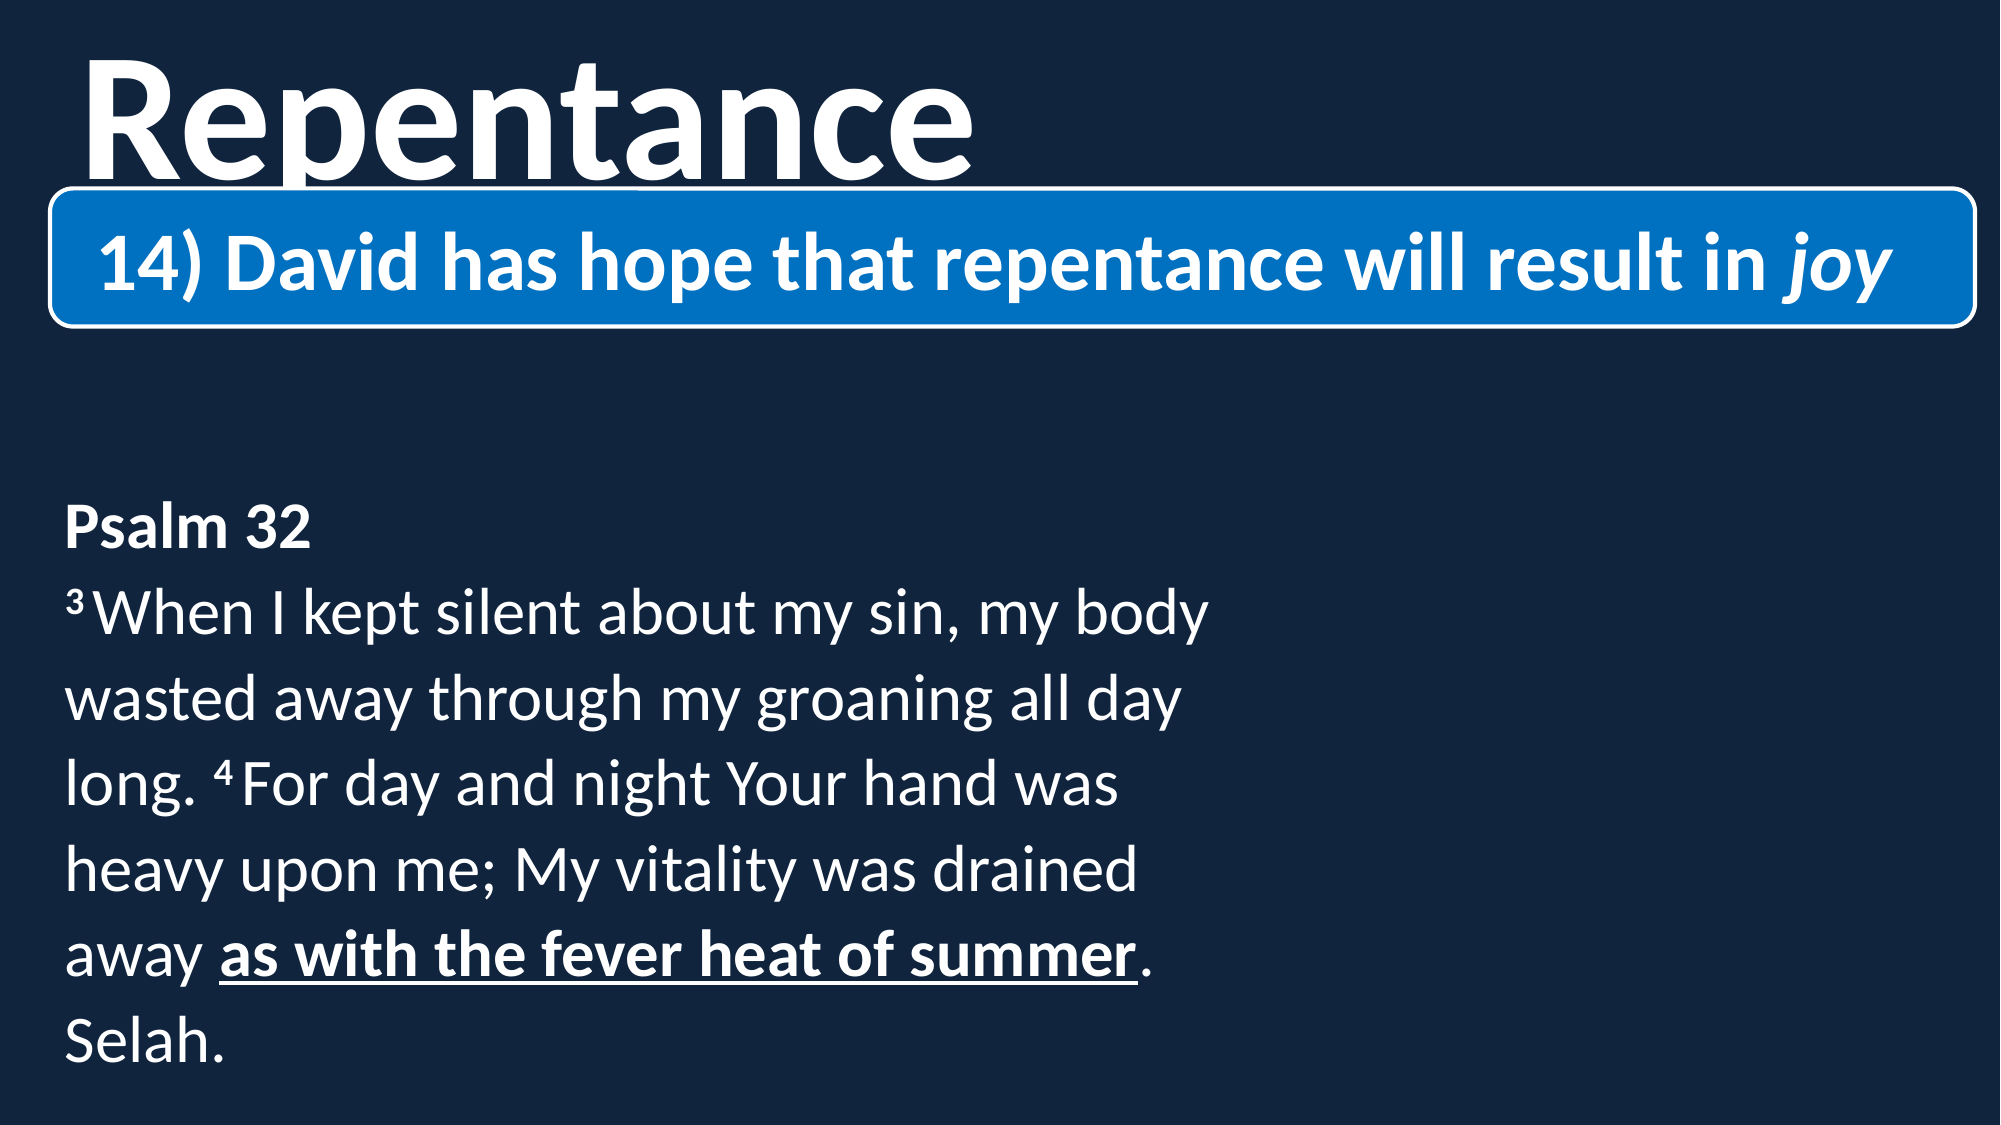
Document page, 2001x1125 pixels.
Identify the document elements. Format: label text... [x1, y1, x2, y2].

text_box 14) David has hope that repentance will result in joy [47, 186, 1978, 329]
text_box Repentance [0, 12, 1100, 200]
text_box Psalm 32 3 When I kept silent about my sin, my body wasted away through my groaning all day long. 4 For day and night Your hand was heavy upon me; My vitality was drained away as with the fever heat of summer. Selah. [48, 473, 1290, 1002]
